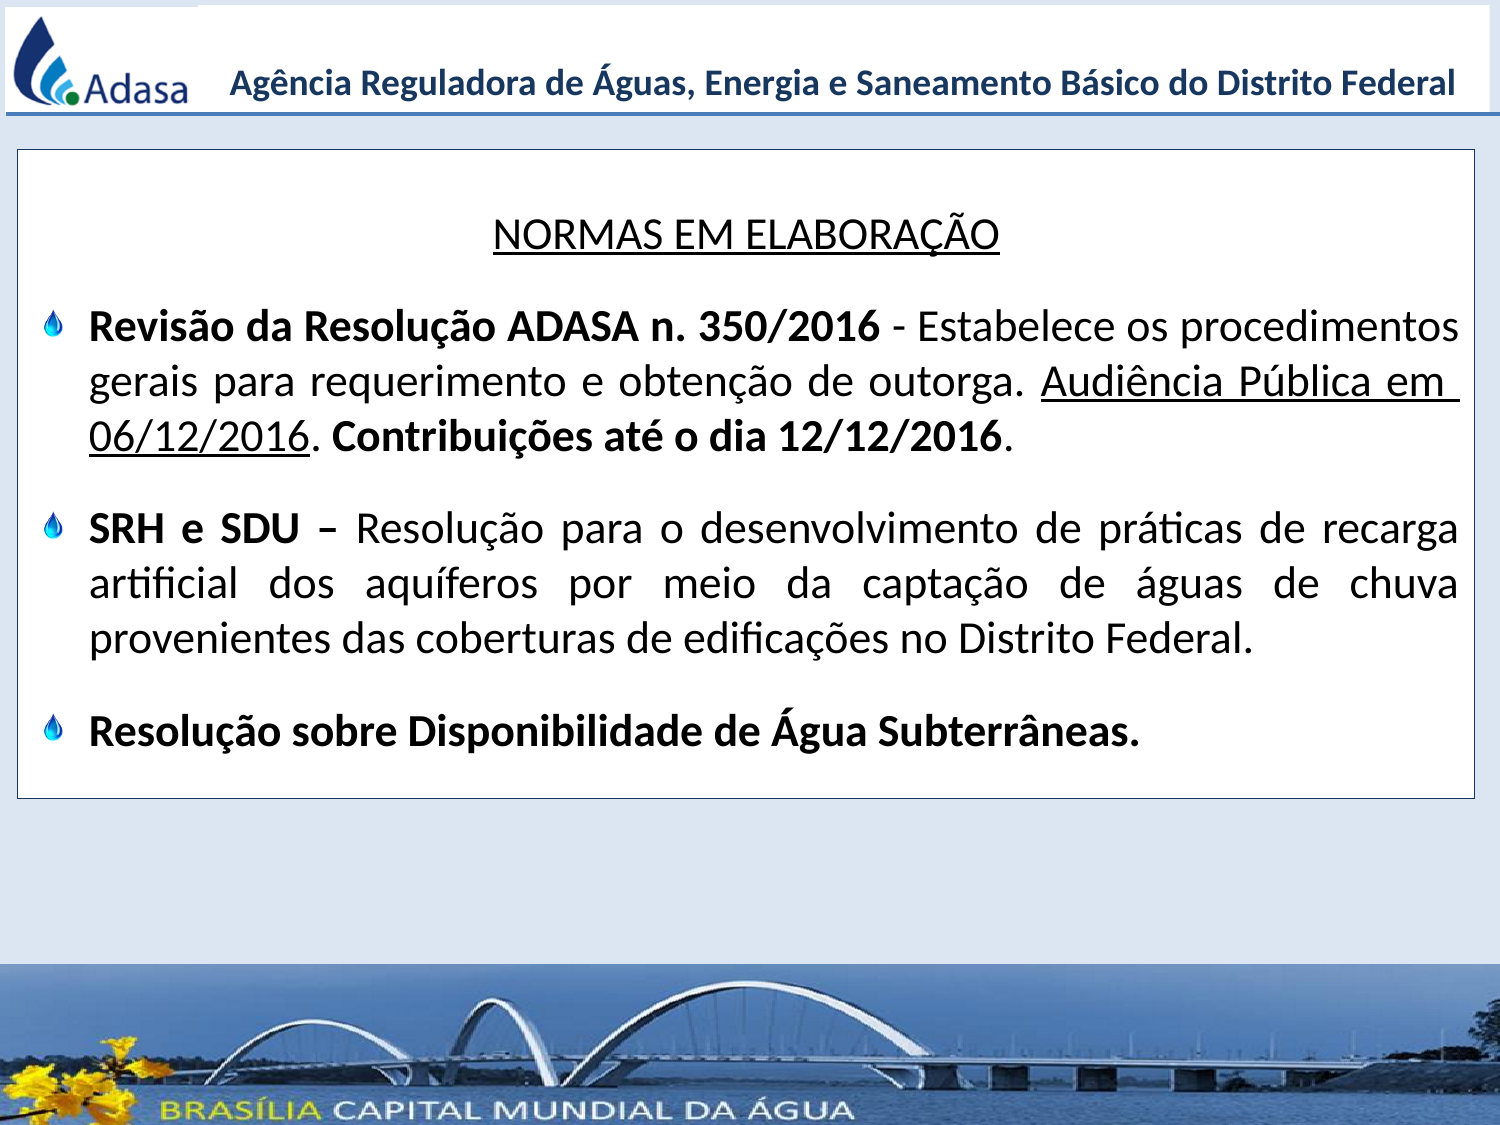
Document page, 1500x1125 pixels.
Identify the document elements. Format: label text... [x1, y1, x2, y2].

subtitle Agência Reguladora de Águas, Energia e Saneamento Básico do Distrito Federal [197, 5, 1490, 112]
text_box NORMAS EM ELABORAÇÃO Revisão da Resolução ADASA n. 350/2016 - Estabelece os procedimentos gerais para requerimento e obtenção de outorga. Audiência Pública em 06/12/2016. Contribuições até o dia 12/12/2016. SRH e SDU – Resolução para o desenvolvimento de práticas de recarga artificial dos aquíferos por meio da captação de águas de chuva provenientes das coberturas de edificações no Distrito Federal. Resolução sobre Disponibilidade de Água Subterrâneas. [17, 149, 1475, 799]
picture [32, 509, 74, 542]
picture [32, 711, 74, 744]
picture [32, 307, 74, 340]
picture [0, 963, 1500, 1125]
picture [5, 6, 199, 113]
